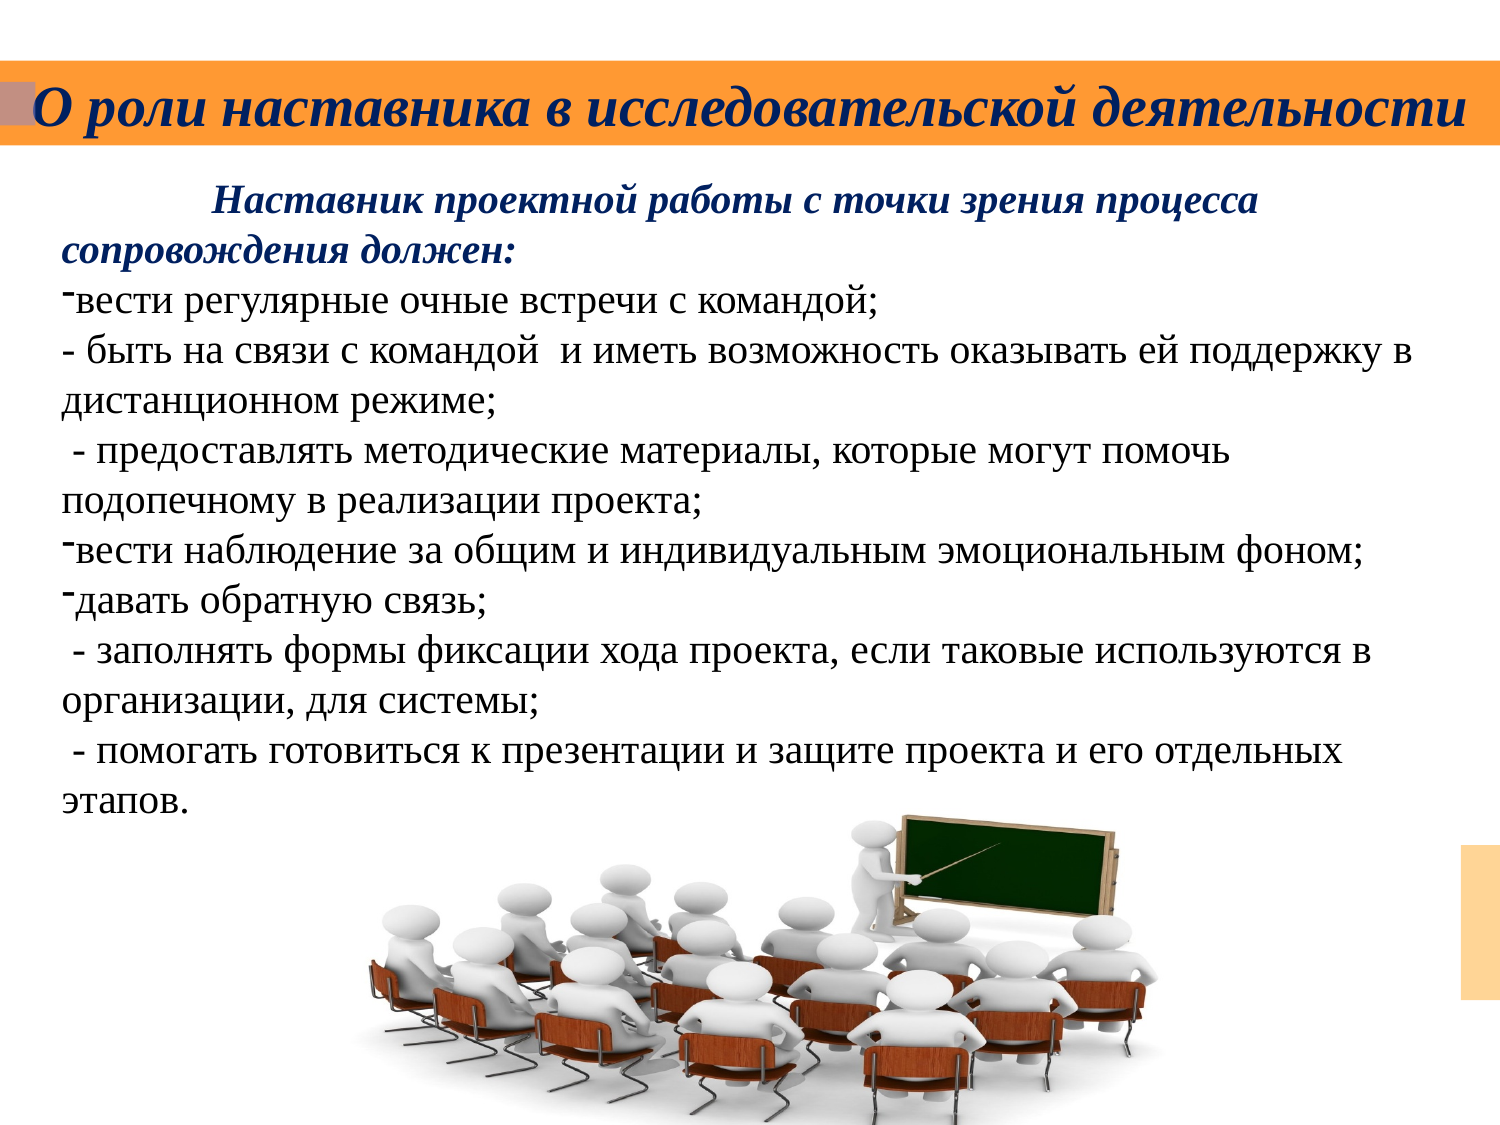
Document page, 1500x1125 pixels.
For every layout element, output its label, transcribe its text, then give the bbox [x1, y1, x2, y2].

text_box [0, 81, 36, 126]
text_box О роли наставника в исследовательской деятельности [0, 60, 1500, 146]
text_box Наставник проектной работы с точки зрения процесса сопровождения должен: вести регулярные очные встречи с командой; - быть на связи с командой и иметь возможность оказывать ей поддержку в дистанционном режиме; - предоставлять методические материалы, которые могут помочь подопечному в реализации проекта; вести наблюдение за общим и индивидуальным эмоциональным фоном; давать обратную связь; - заполнять формы фиксации хода проекта, если таковые используются в организации, для системы; - помогать готовиться к презентации и защите проекта и его отдельных этапов. [46, 164, 1454, 830]
text_box [1460, 845, 1500, 1001]
picture [327, 808, 1219, 1125]
